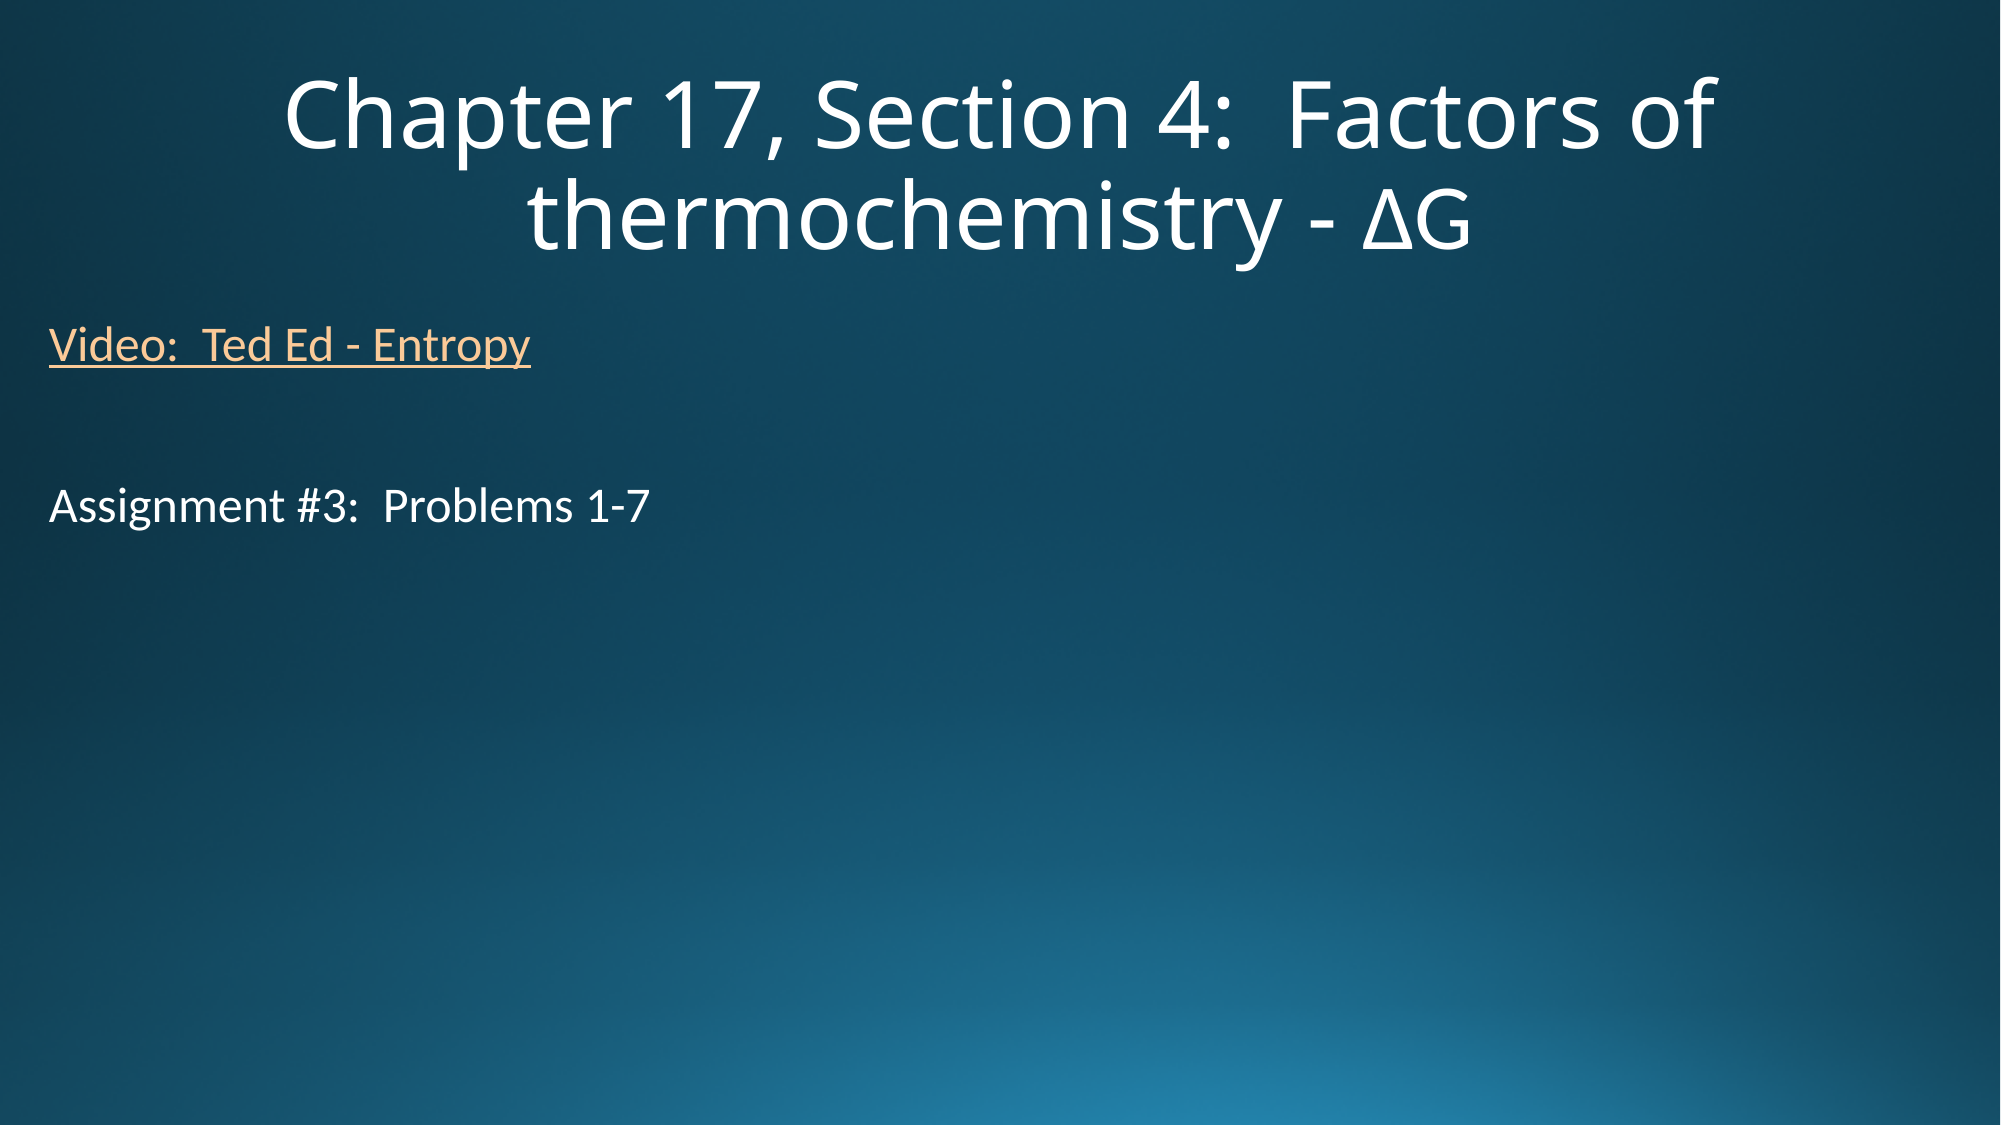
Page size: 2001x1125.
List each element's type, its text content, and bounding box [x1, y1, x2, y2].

picture [0, 0, 2001, 1125]
list Video: Ted Ed - Entropy Assignment #3: Problems 1-7 [33, 299, 2000, 1014]
title Chapter 17, Section 4: Factors of thermochemistry - ΔG [137, 59, 1863, 278]
